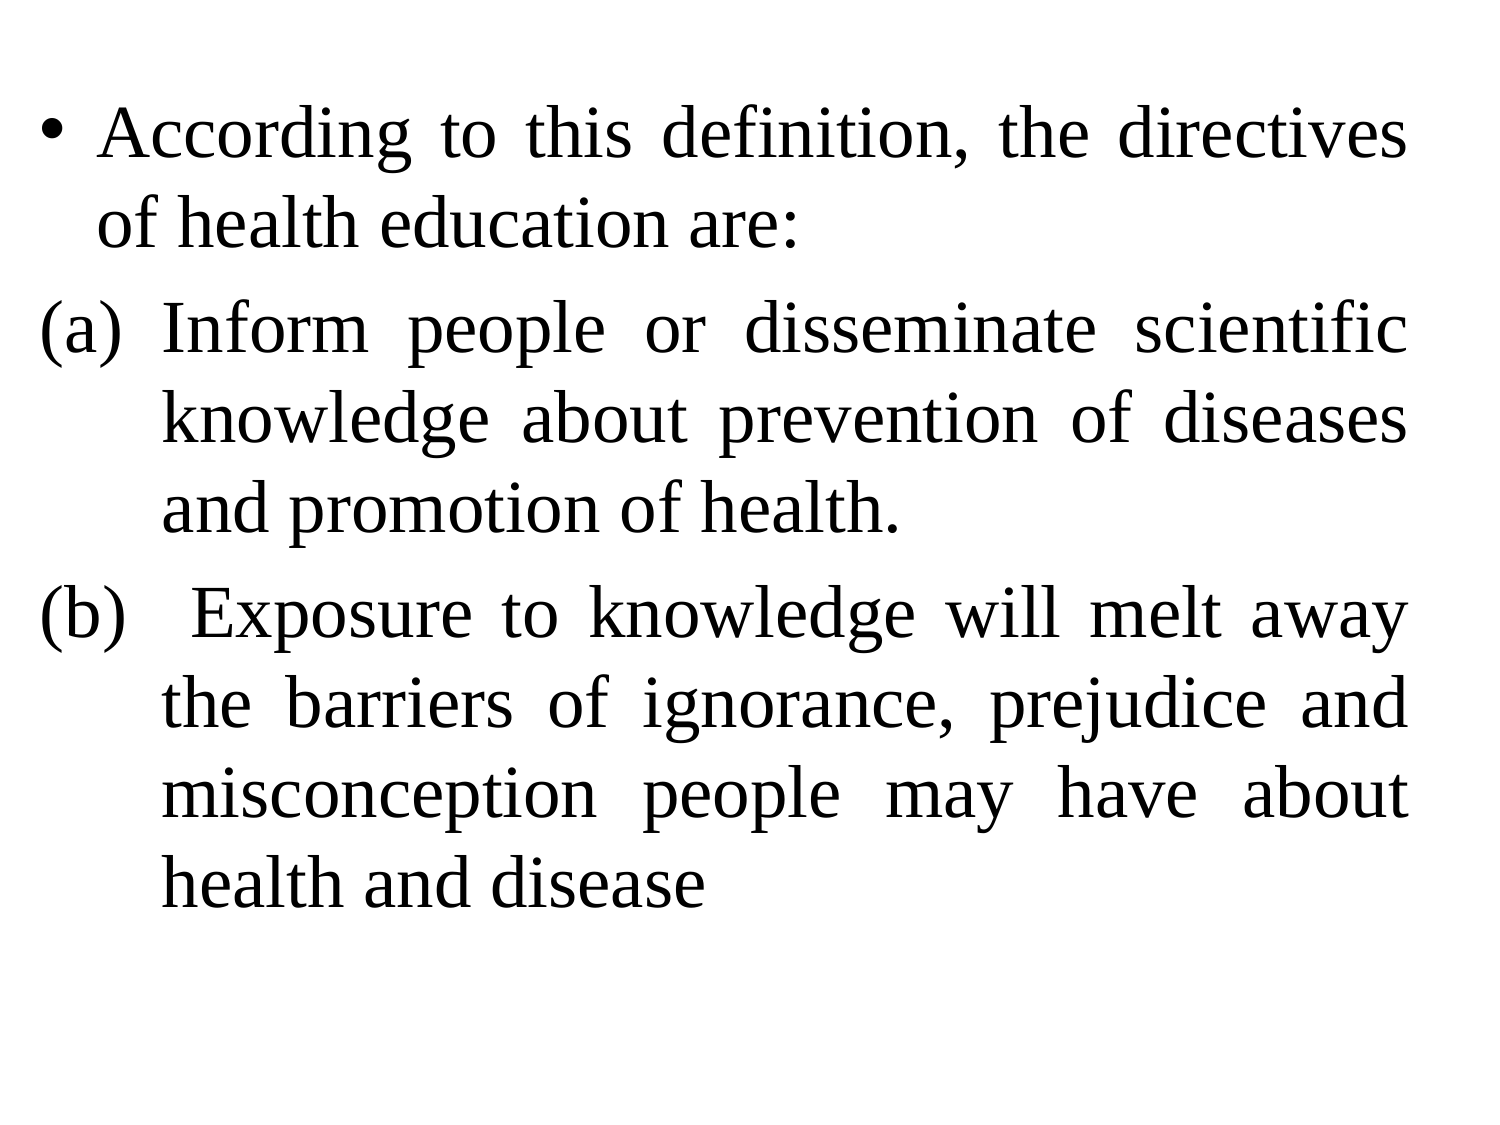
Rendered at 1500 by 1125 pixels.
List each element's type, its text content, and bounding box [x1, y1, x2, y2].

list According to this definition, the directives of health education are: Inform people or disseminate scientific knowledge about prevention of diseases and promotion of health. Exposure to knowledge will melt away the barriers of ignorance, prejudice and misconception people may have about health and disease [24, 75, 1425, 1005]
